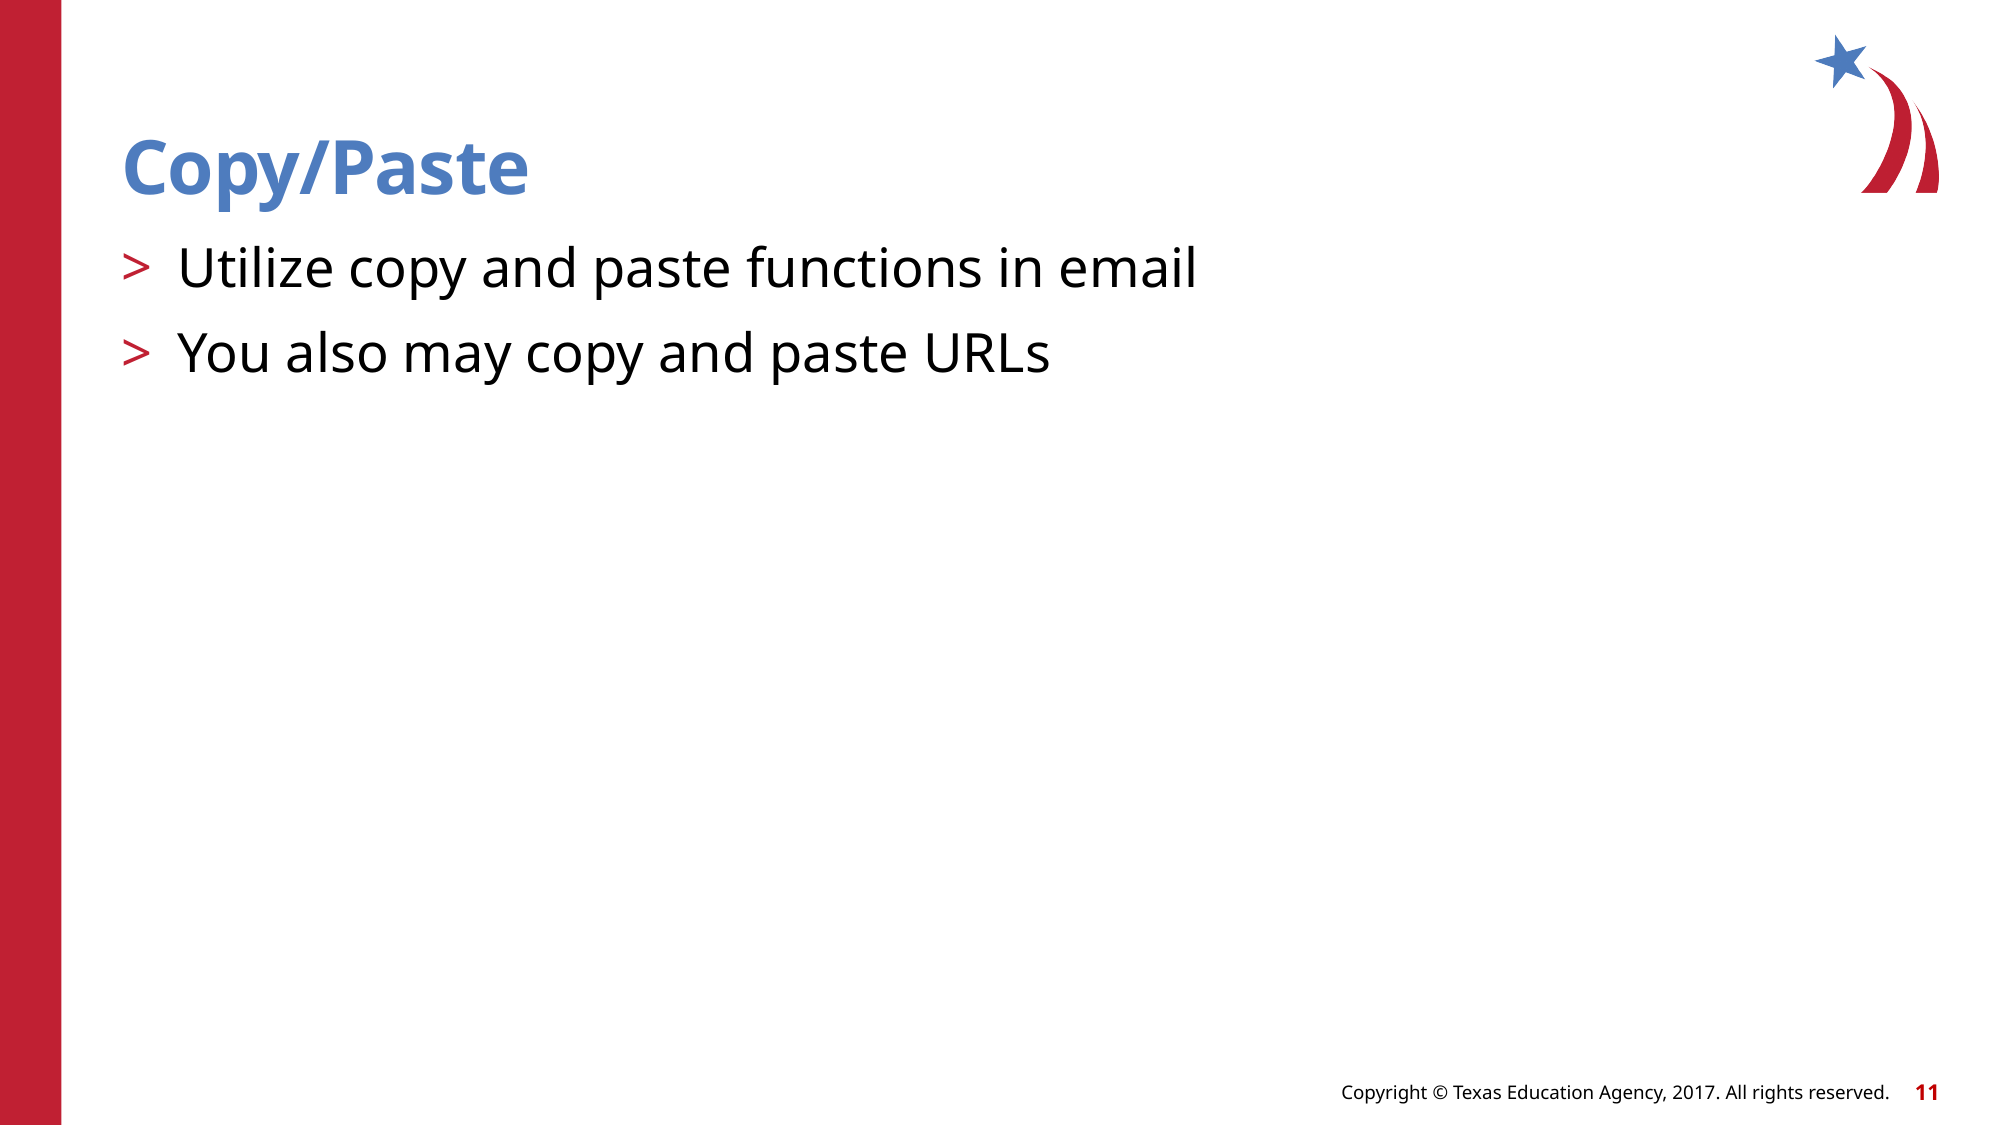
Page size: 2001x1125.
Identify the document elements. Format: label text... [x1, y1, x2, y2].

list Utilize copy and paste functions in email You also may copy and paste URLs [121, 233, 1936, 1010]
picture [1814, 34, 1939, 193]
title Copy/Paste [121, 66, 1772, 211]
